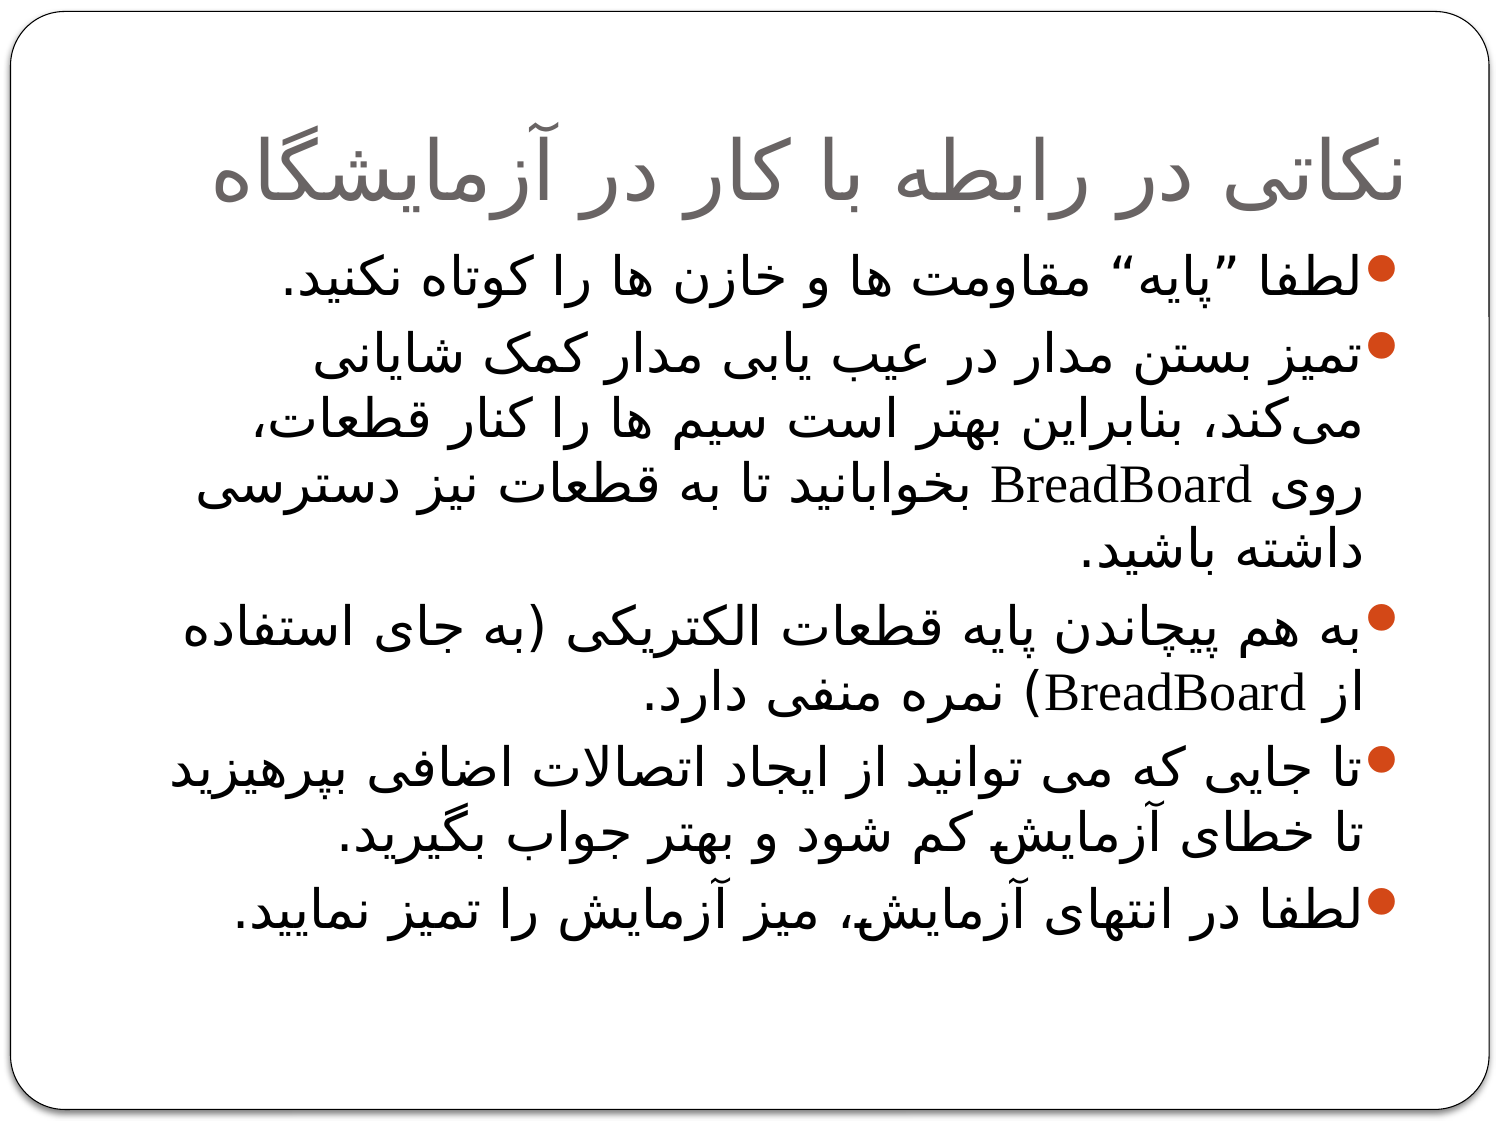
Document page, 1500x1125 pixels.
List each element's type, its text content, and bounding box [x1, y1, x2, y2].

title نکاتی در رابطه با کار در آزمایشگاه [150, 45, 1425, 233]
list لطفا ”پایه“ مقاومت ها و خازن ها را کوتاه نکنید. تمیز بستن مدار در عیب یابی مدار کمک شایانی می‌کند، بنابراین بهتر است سیم ها را کنار قطعات، روی BreadBoard بخوابانید تا به قطعات نیز دسترسی داشته باشید. به هم پیچاندن پایه قطعات الکتریکی (به جای استفاده از BreadBoard) نمره منفی دارد. تا جایی که می توانید از ایجاد اتصالات اضافی بپرهیزید تا خطای آزمایش کم شود و بهتر جواب بگیرید. لطفا در انتهای آزمایش، میز آزمایش را تمیز نمایید. [150, 234, 1425, 985]
